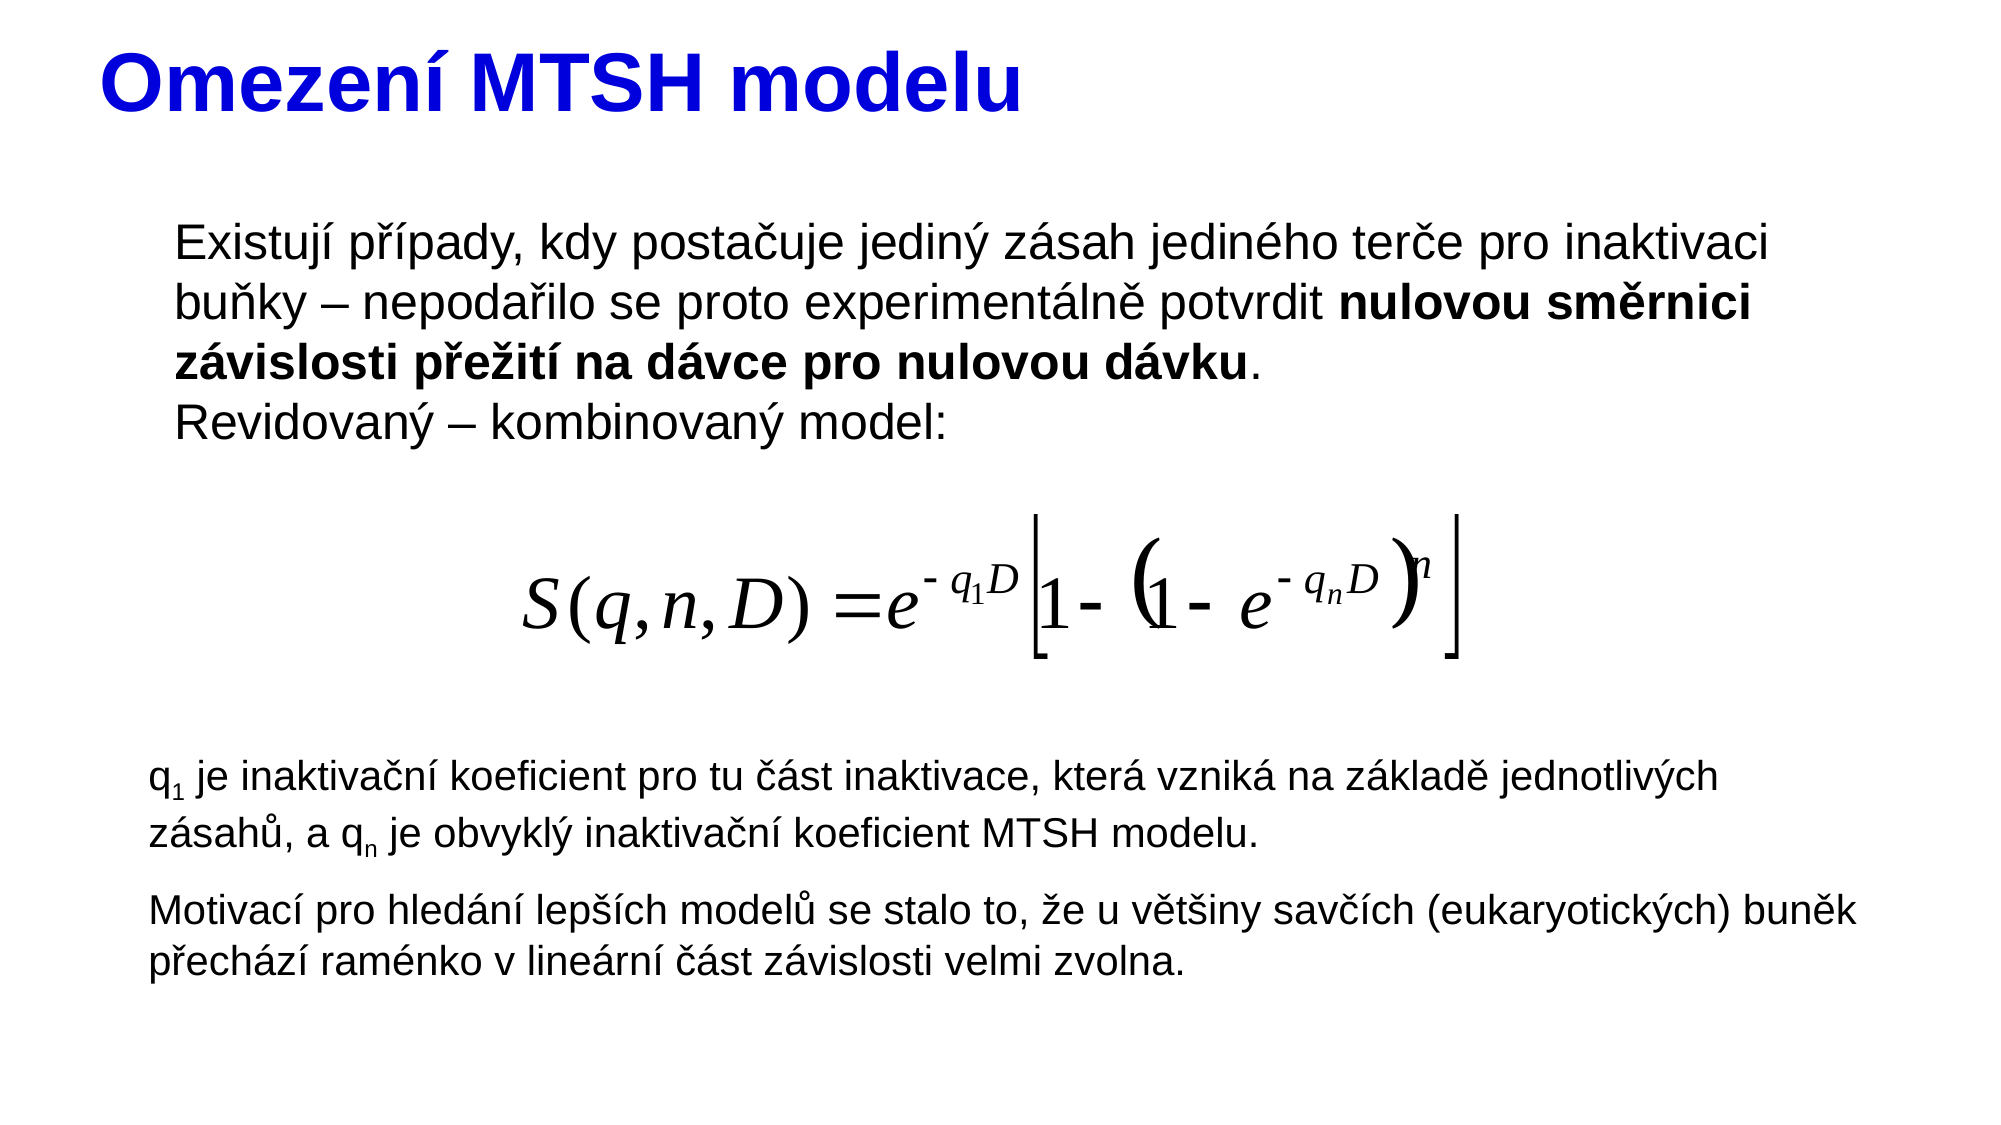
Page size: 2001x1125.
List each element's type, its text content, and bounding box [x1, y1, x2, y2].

text_box q1 je inaktivační koeficient pro tu část inaktivace, která vzniká na základě jednotlivých zásahů, a qn je obvyklý inaktivační koeficient MTSH modelu. Motivací pro hledání lepších modelů se stalo to, že u většiny savčích (eukaryotických) buněk přechází raménko v lineární část závislosti velmi zvolna. [133, 741, 1882, 991]
title Omezení MTSH modelu [99, 45, 1900, 233]
list Existují případy, kdy postačuje jediný zásah jediného terče pro inaktivaci buňky – nepodařilo se proto experimentálně potvrdit nulovou směrnici závislosti přežití na dávce pro nulovou dávku. Revidovaný – kombinovaný model: [174, 209, 1880, 466]
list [509, 514, 1491, 660]
